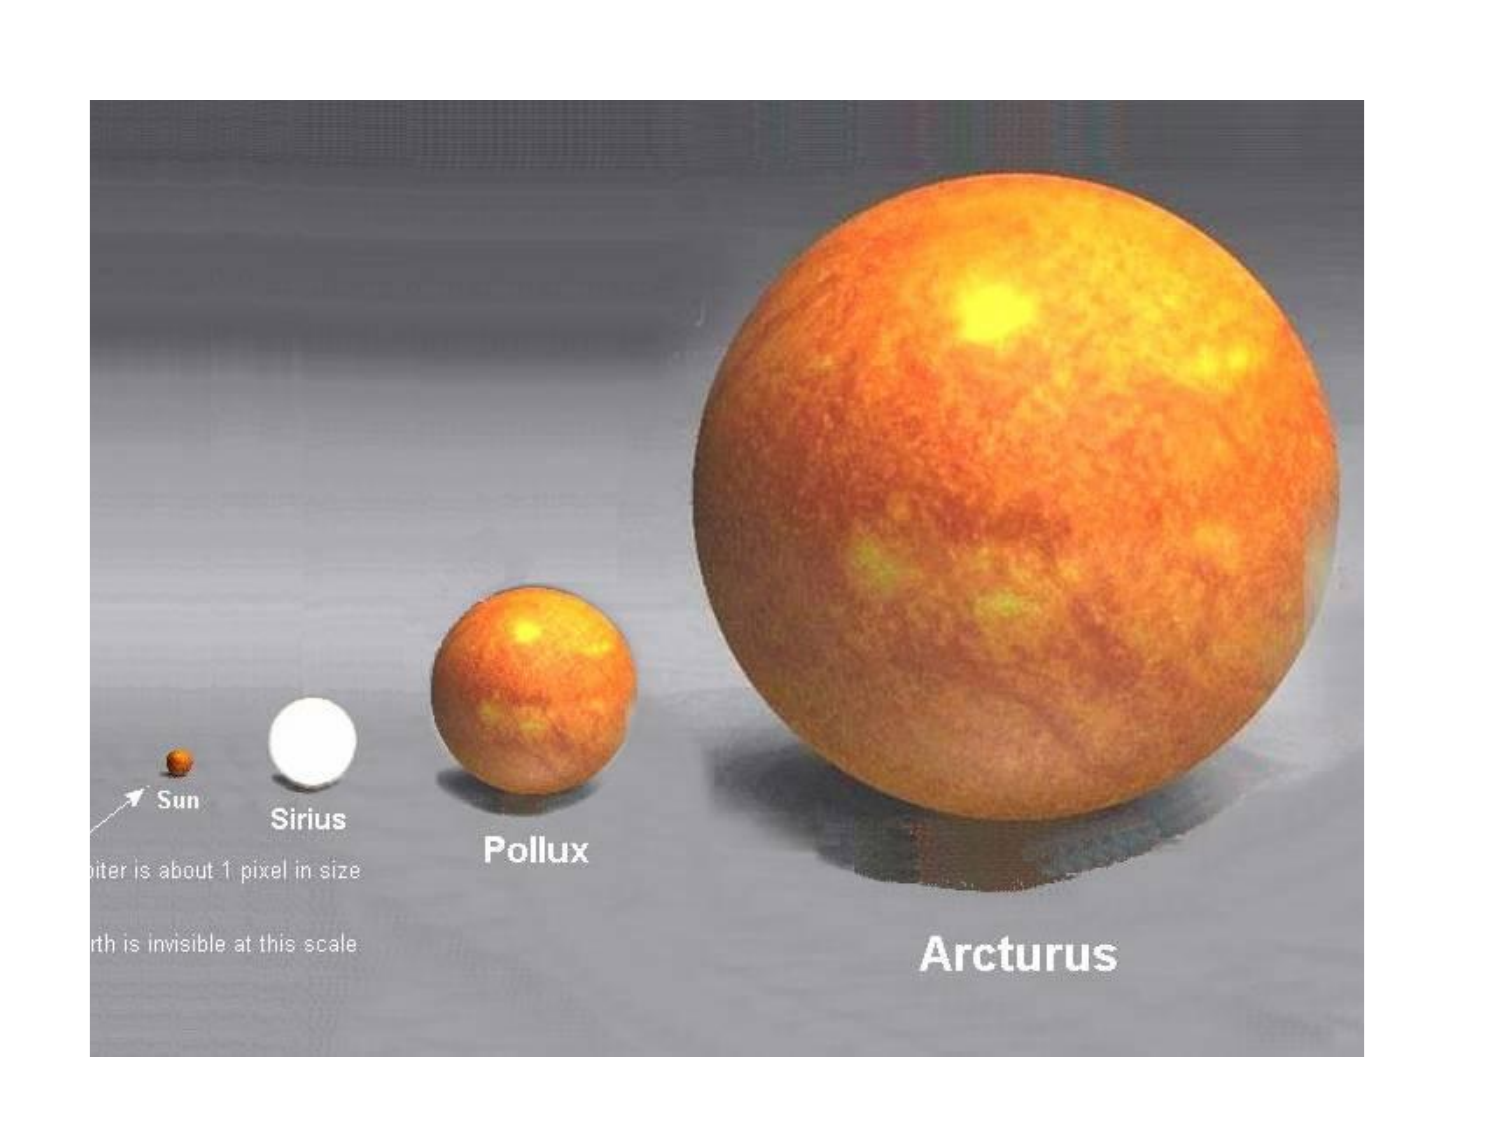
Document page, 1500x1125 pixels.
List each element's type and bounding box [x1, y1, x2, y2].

picture [89, 100, 1365, 1057]
